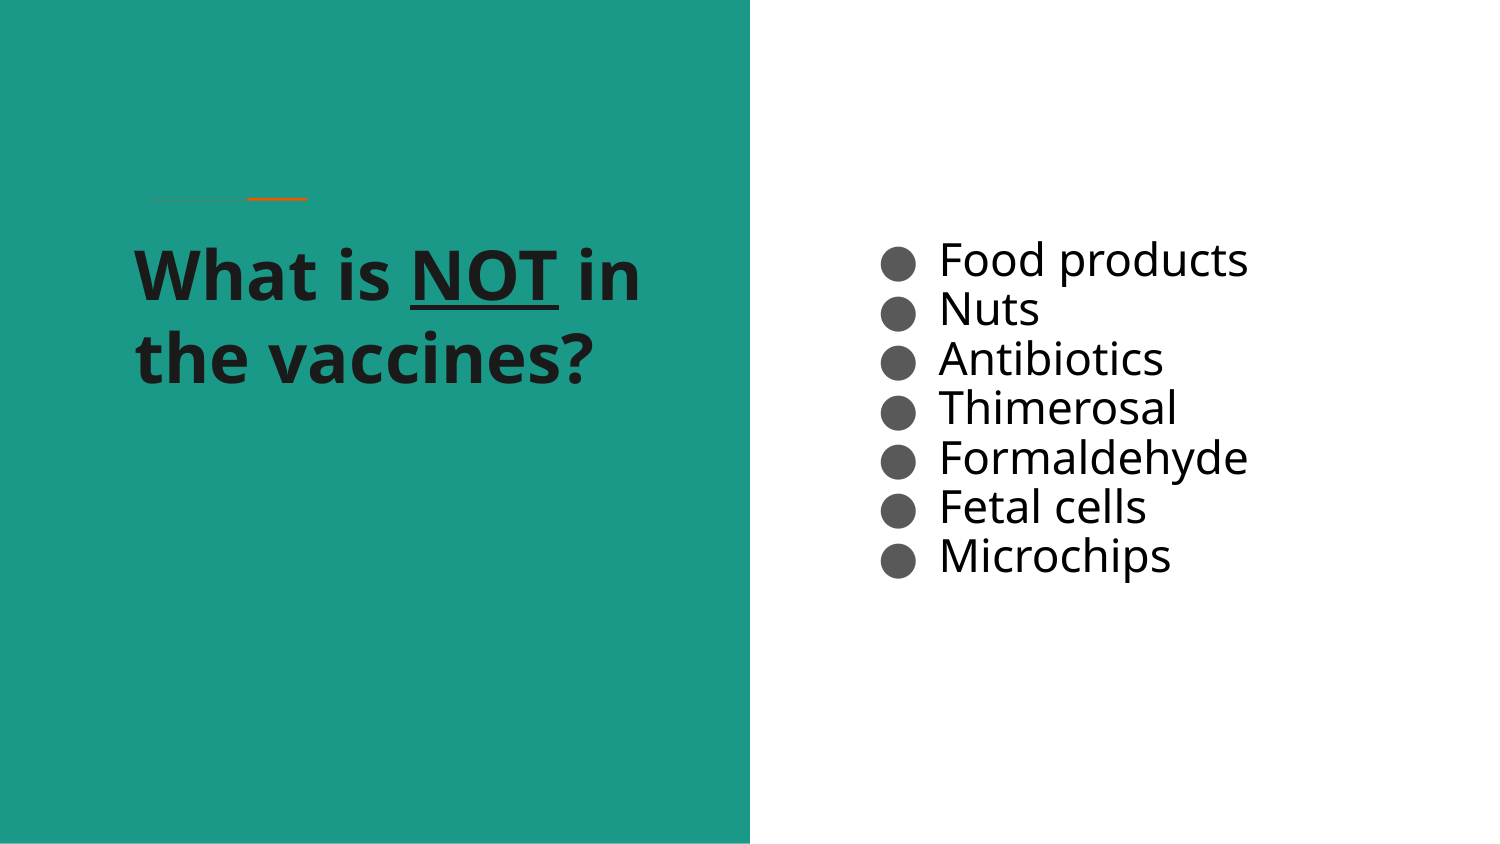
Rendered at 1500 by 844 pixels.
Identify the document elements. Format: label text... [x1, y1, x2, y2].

list Food products Nuts Antibiotics Thimerosal Formaldehyde Fetal cells Microchips [848, 221, 1403, 719]
title What is NOT in the vaccines? [119, 216, 662, 494]
